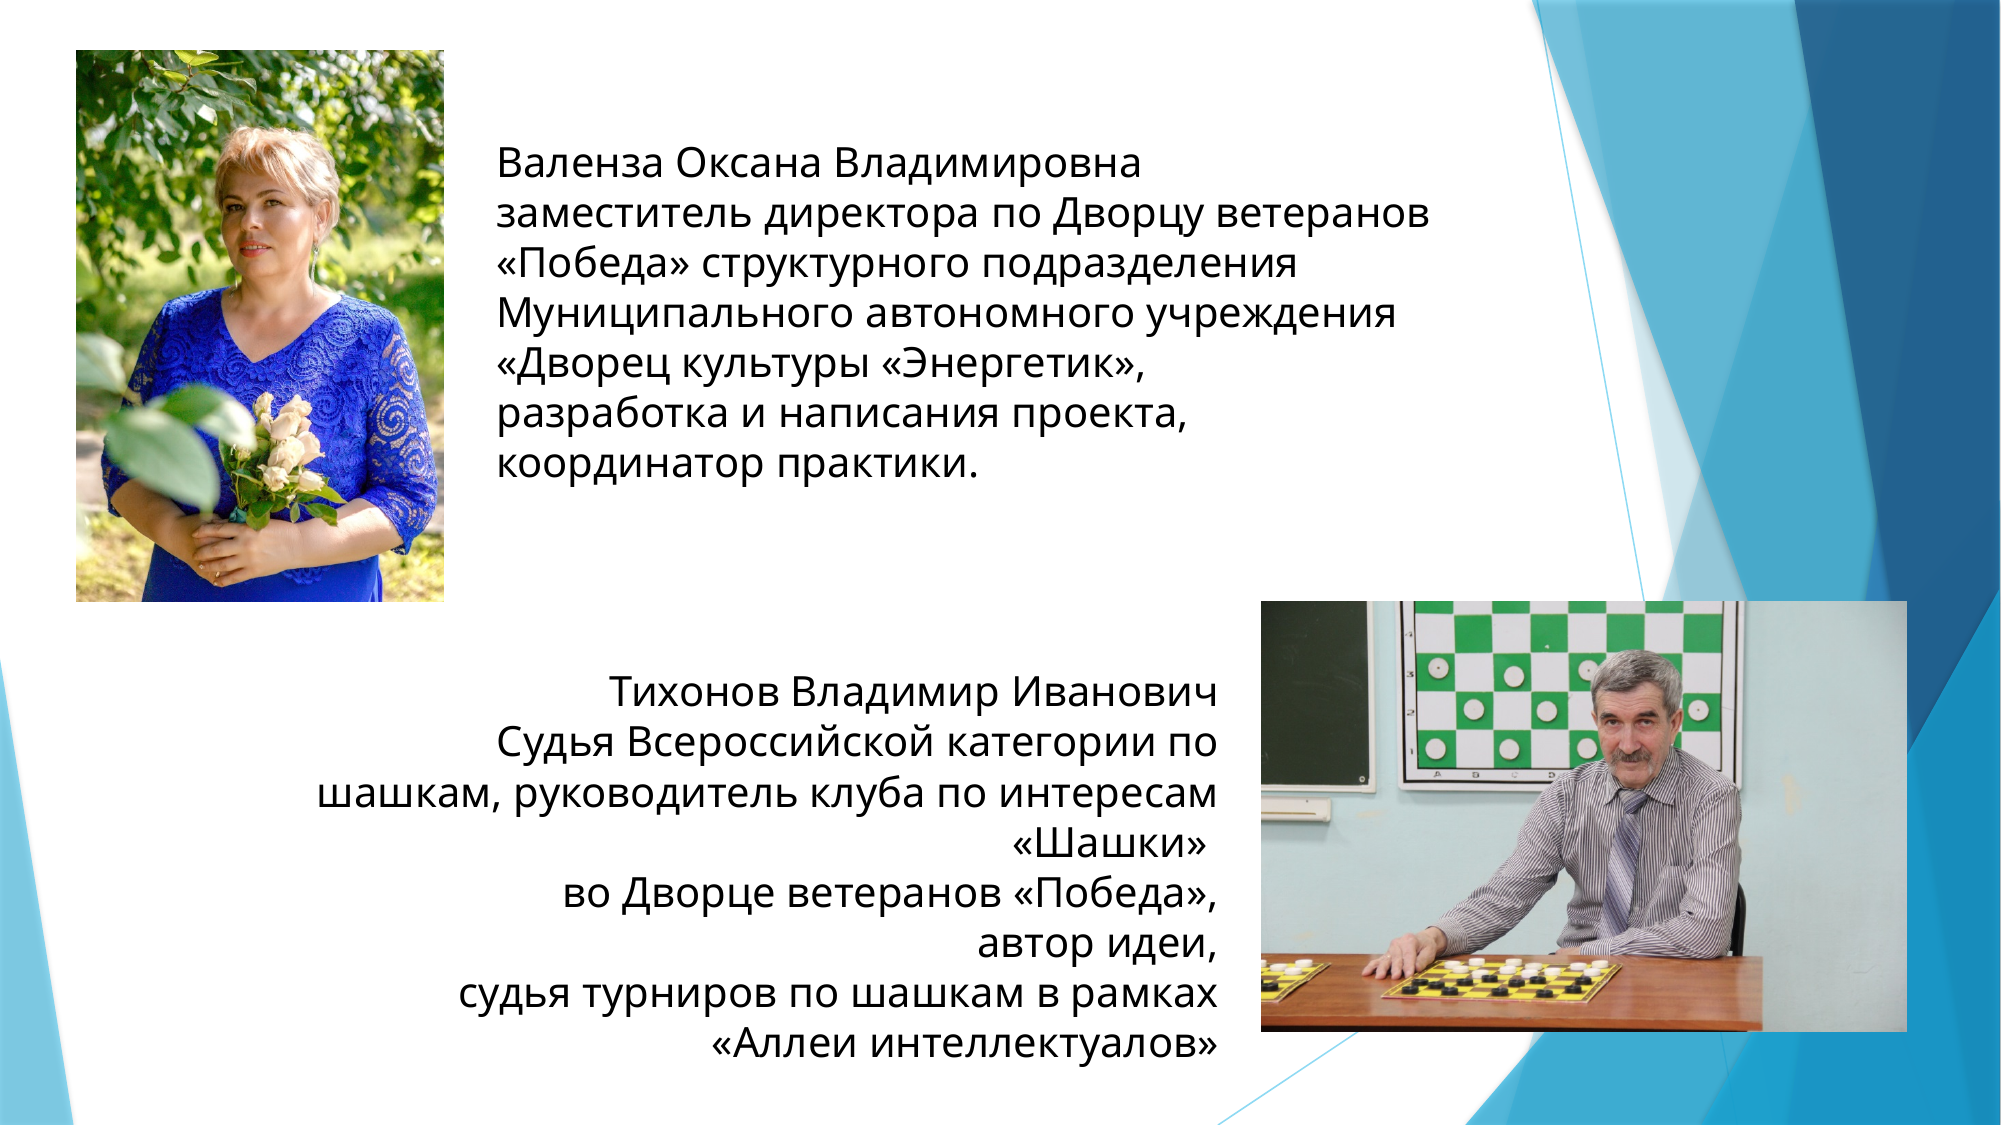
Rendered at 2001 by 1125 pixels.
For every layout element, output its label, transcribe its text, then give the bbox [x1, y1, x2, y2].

text_box Тихонов Владимир Иванович Судья Всероссийской категории по шашкам, руководитель клуба по интересам «Шашки» во Дворце ветеранов «Победа», автор идеи, судья турниров по шашкам в рамках «Аллеи интеллектуалов» [290, 657, 1234, 1073]
text_box Валенза Оксана Владимировна заместитель директора по Дворцу ветеранов «Победа» структурного подразделения Муниципального автономного учреждения «Дворец культуры «Энергетик», разработка и написания проекта, координатор практики. [481, 128, 1558, 544]
picture [1261, 601, 1908, 1033]
picture [75, 49, 445, 603]
